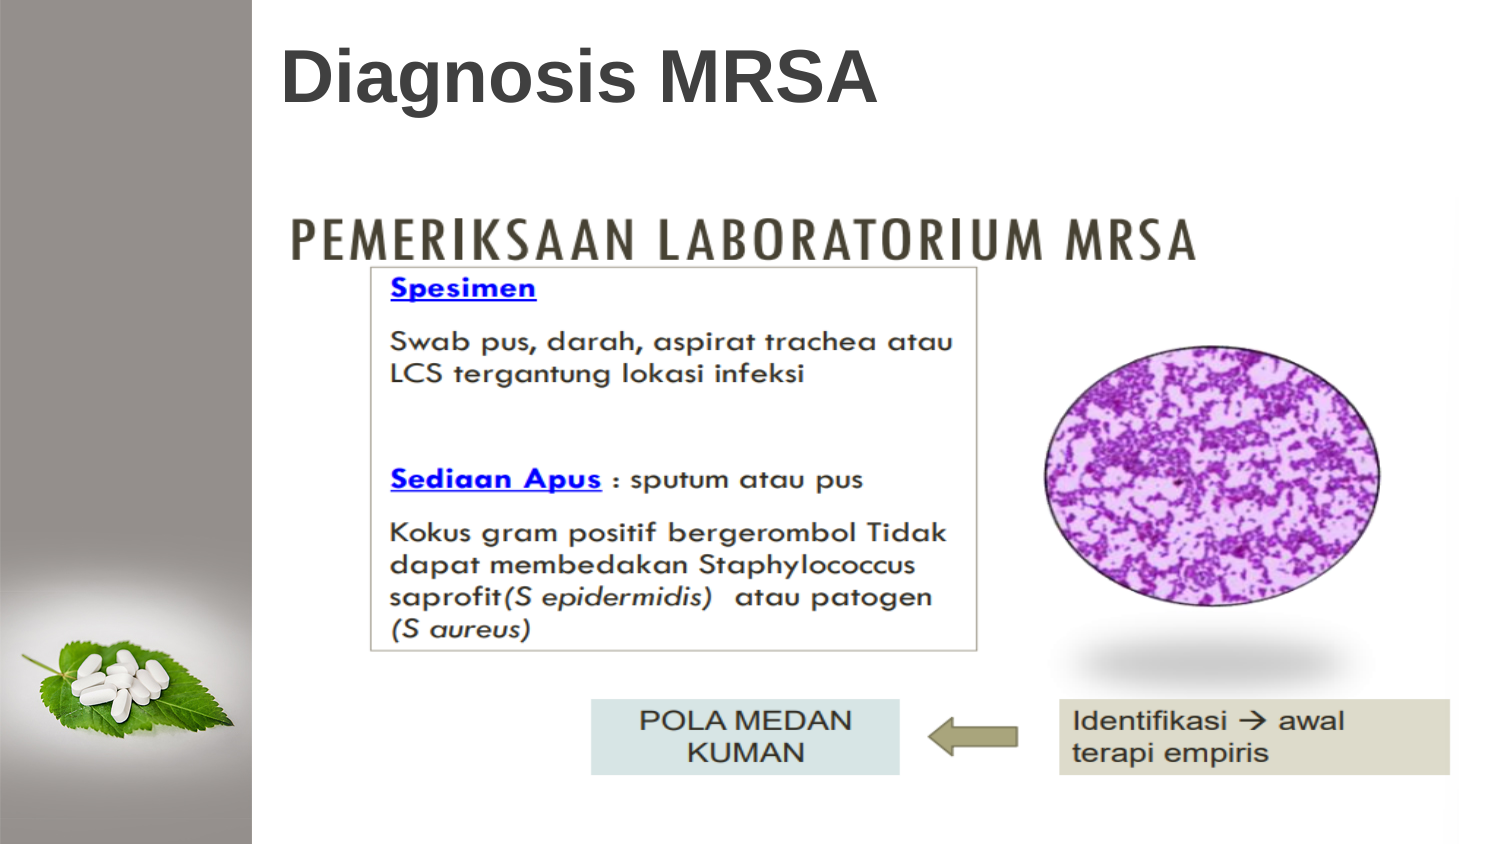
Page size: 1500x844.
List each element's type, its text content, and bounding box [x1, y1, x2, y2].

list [265, 197, 1459, 844]
picture [0, 0, 1500, 844]
title Diagnosis MRSA [265, 0, 1500, 146]
